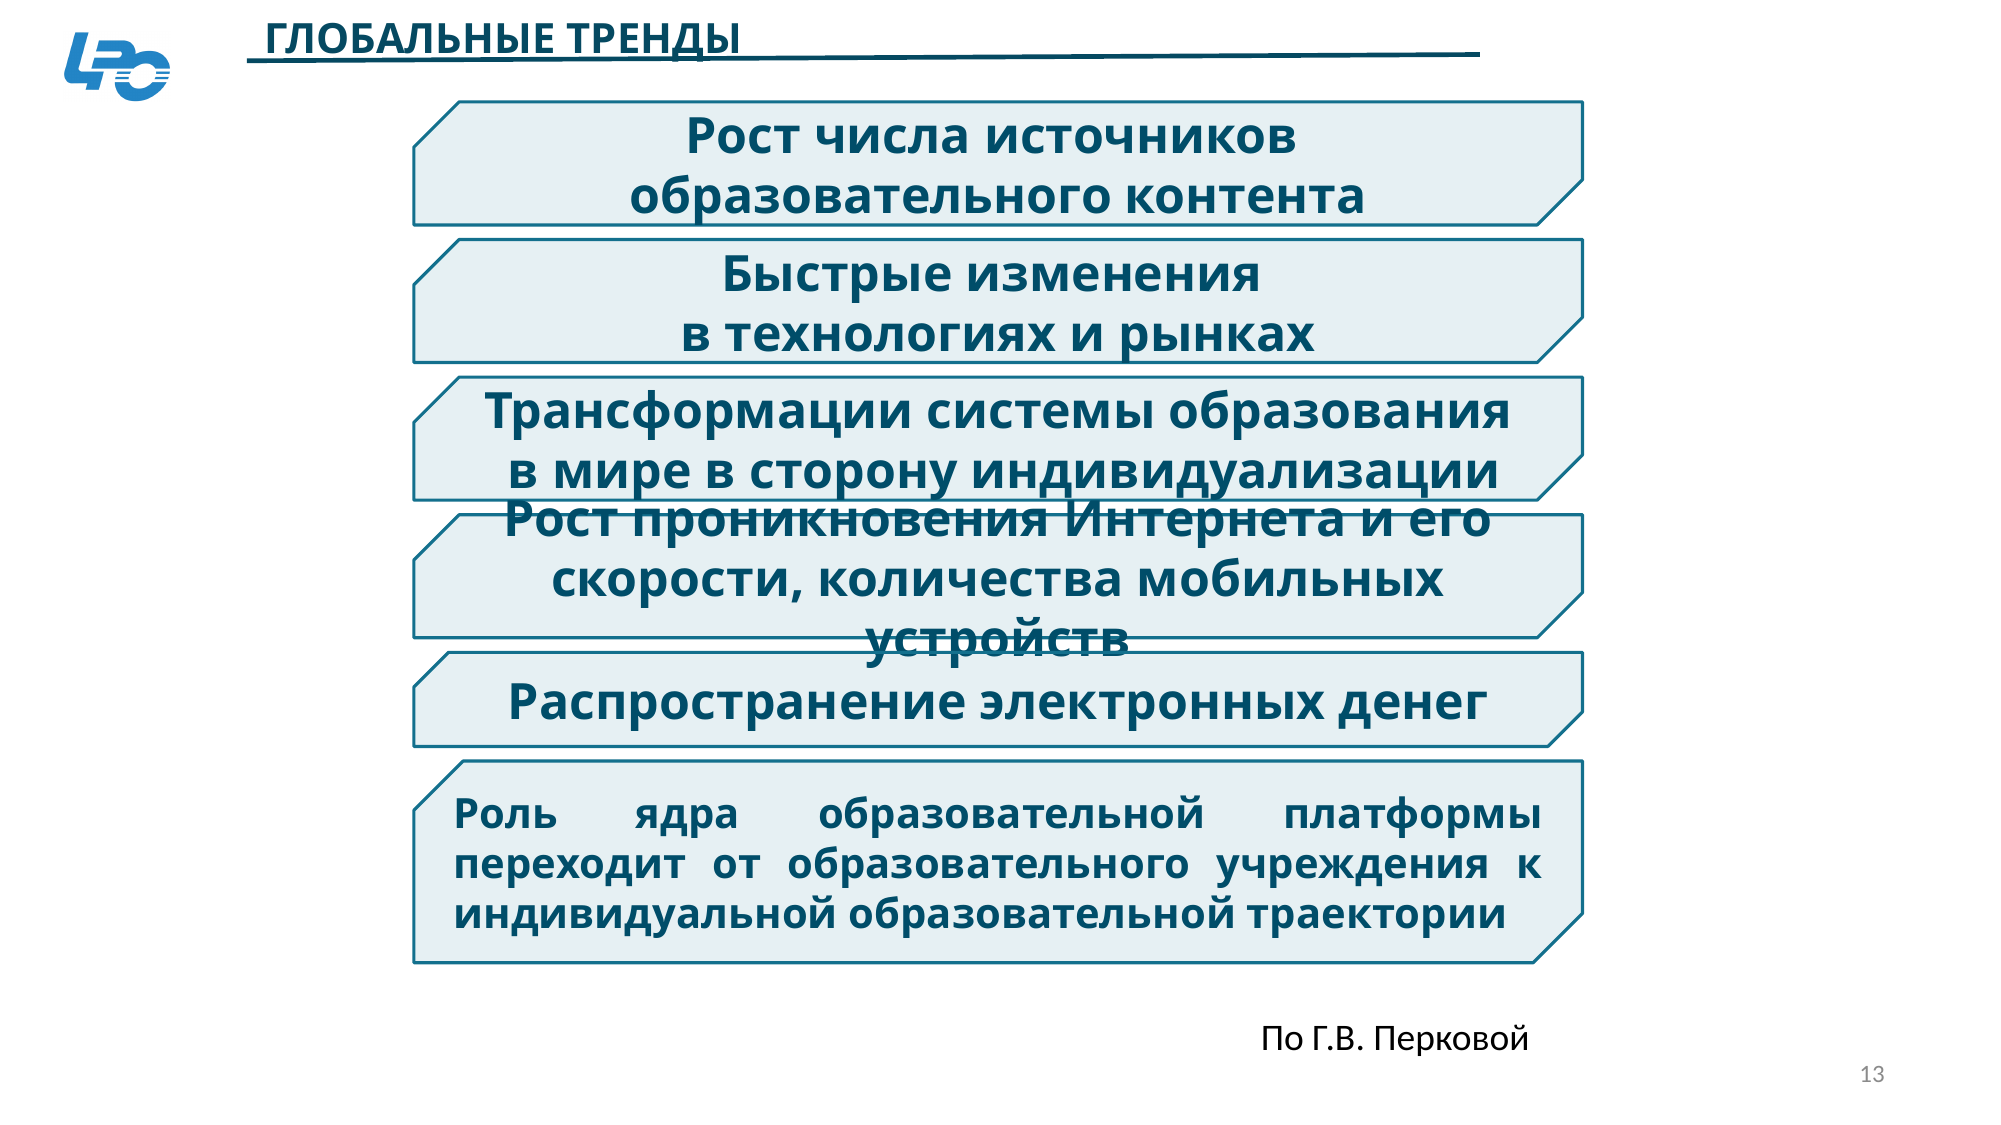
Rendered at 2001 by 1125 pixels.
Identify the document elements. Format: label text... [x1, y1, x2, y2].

text_box По Г.В. Перковой [1246, 1005, 1545, 1066]
text_box Распространение электронных денег [411, 650, 1585, 749]
picture [63, 30, 171, 103]
text_box Роль ядра образовательной платформы переходит от образовательного учреждения к индивидуальной образовательной траектории [411, 758, 1585, 965]
text_box Рост проникновения Интернета и его скорости, количества мобильных устройств [411, 512, 1585, 640]
text_box Быстрые изменения в технологиях и рынках [411, 237, 1585, 365]
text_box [246, 54, 1481, 61]
text_box Рост числа источников образовательного контента [411, 99, 1585, 228]
slide_number 13 [1433, 1042, 1900, 1103]
text_box ГЛОБАЛЬНЫЕ ТРЕНДЫ [249, 0, 1590, 70]
text_box Трансформации системы образования в мире в сторону индивидуализации [411, 374, 1585, 503]
